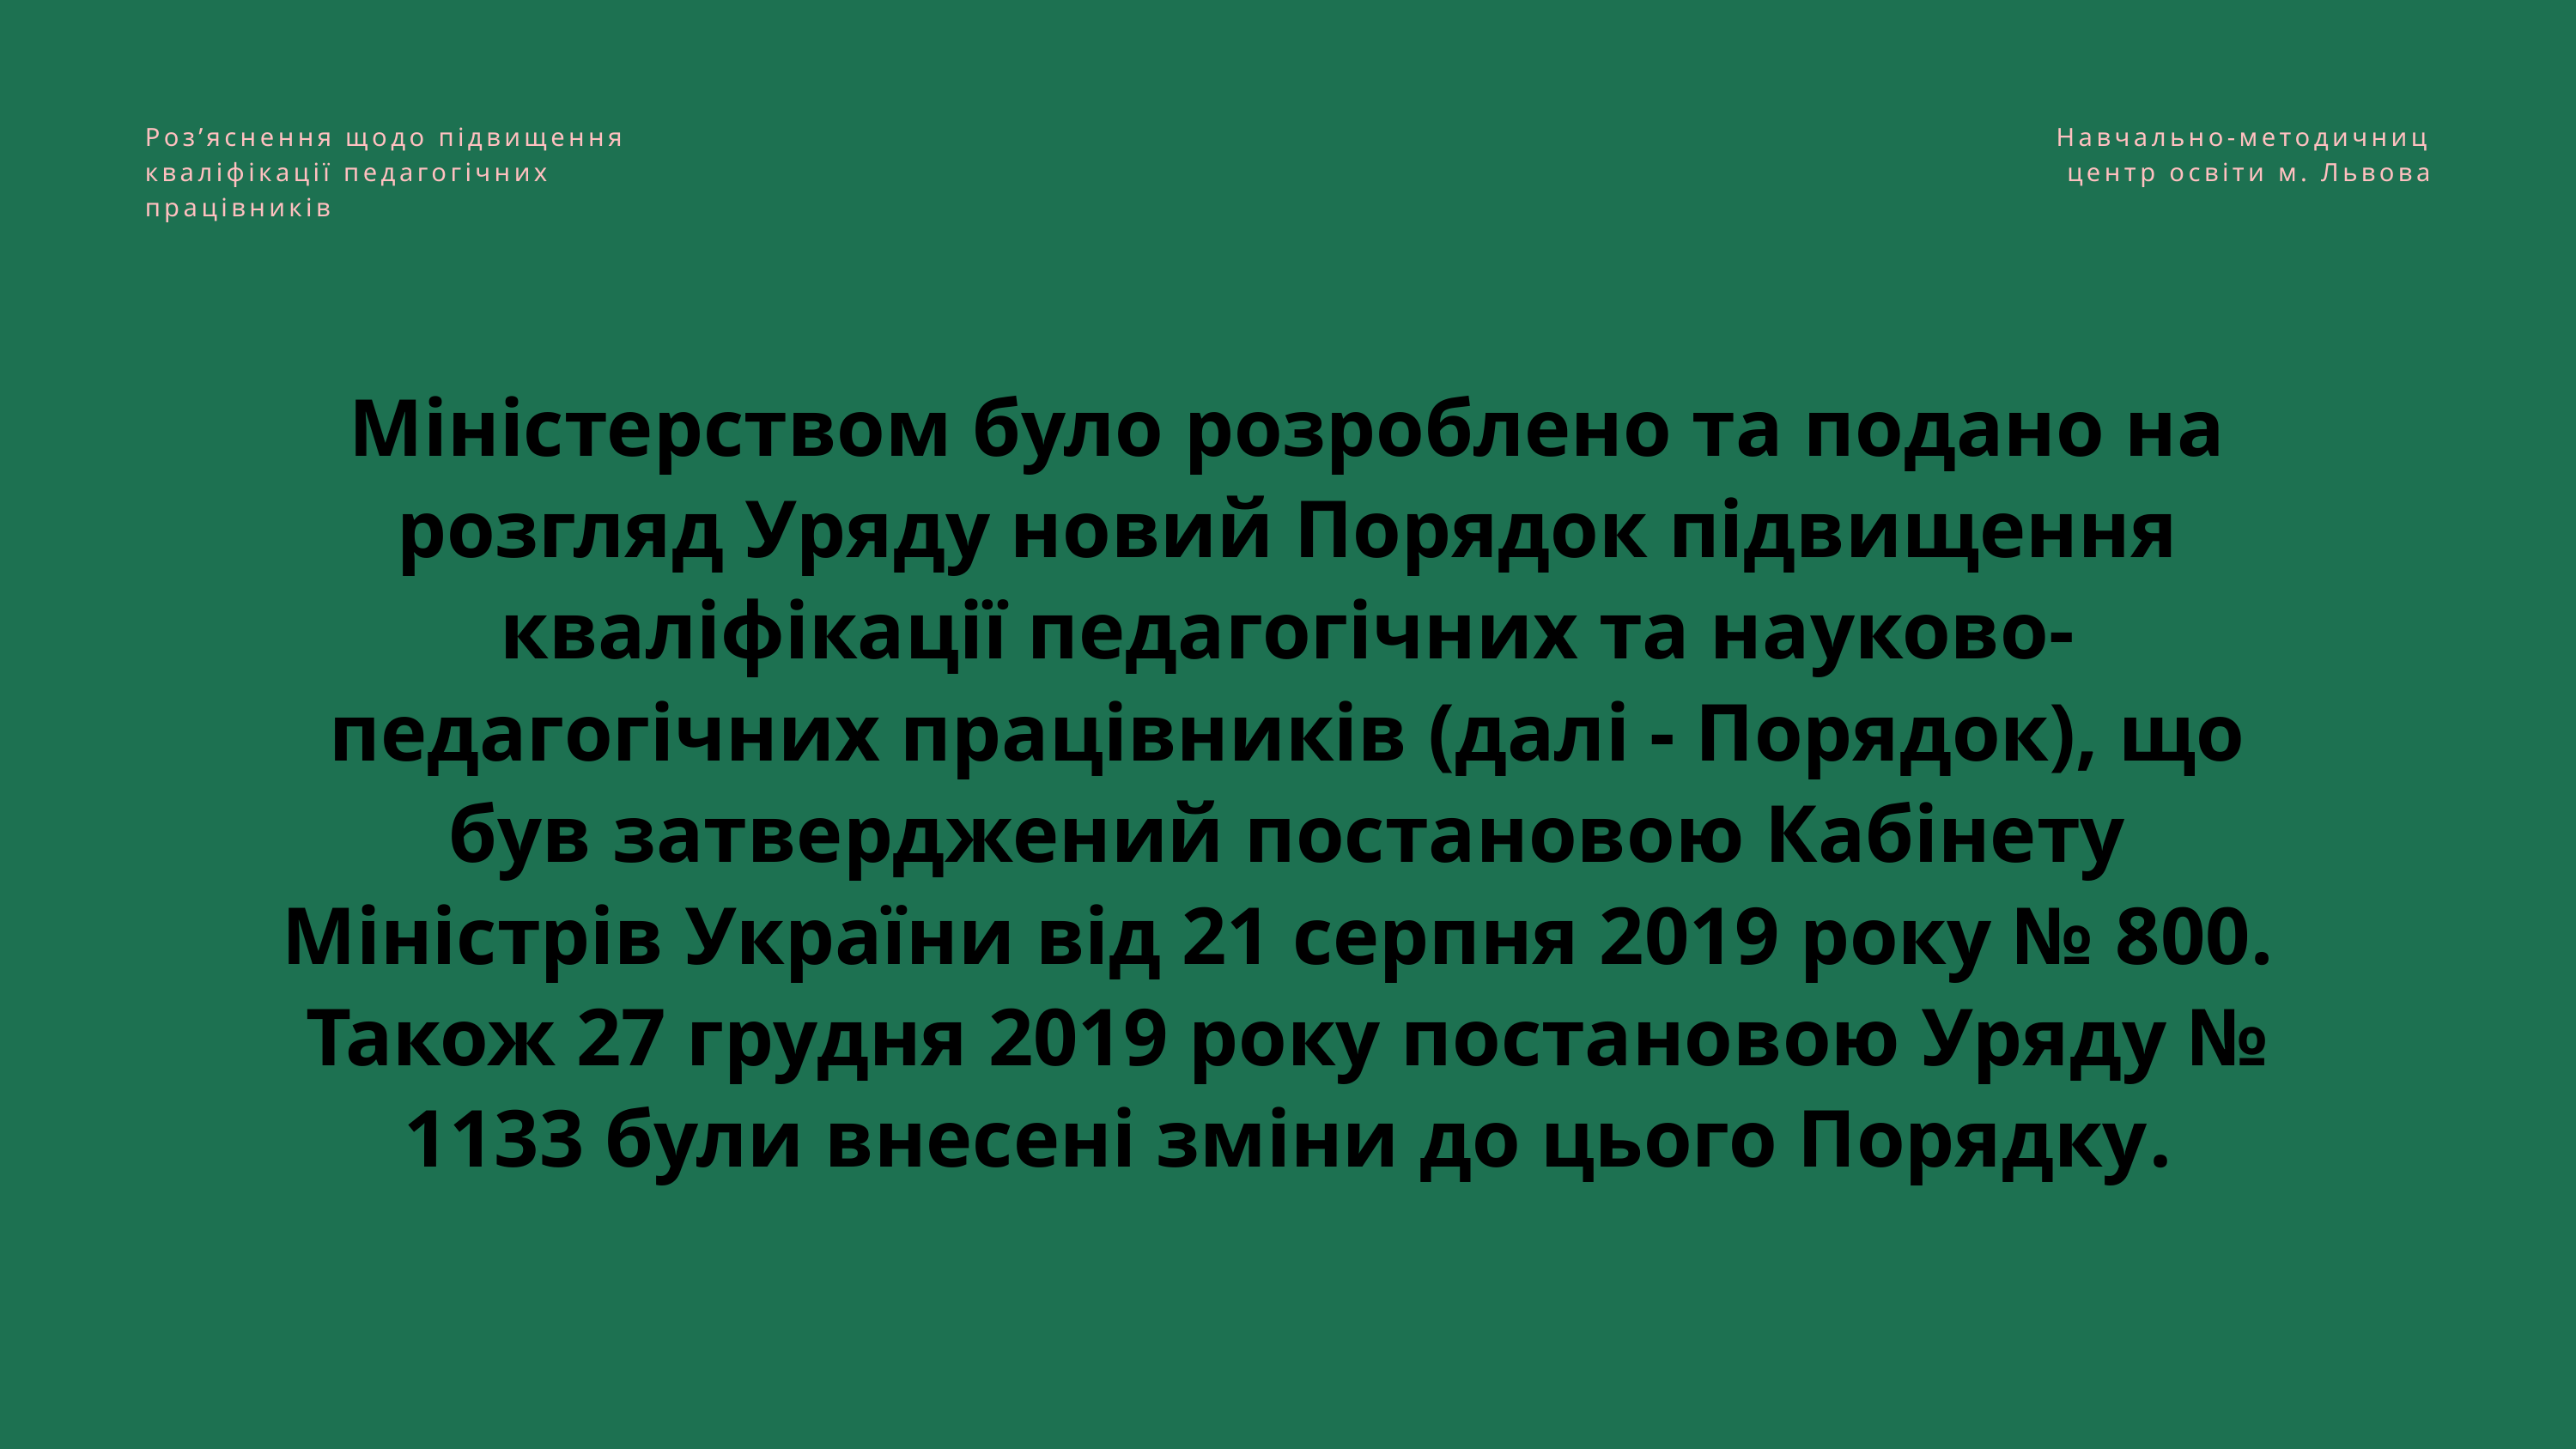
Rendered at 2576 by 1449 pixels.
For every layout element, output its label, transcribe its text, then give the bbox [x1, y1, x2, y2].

text_box Міністерством було розроблено та подано на розгляд Уряду новий Порядок підвищення кваліфікації педагогічних та науково-педагогічних працівників (далі - Порядок), що був затверджений постановою Кабінету Міністрів України від 21 серпня 2019 року № 800. Також 27 грудня 2019 року постановою Уряду № 1133 були внесені зміни до цього Порядку. [281, 370, 2295, 1183]
text_box Навчально-методичниц центр освіти м. Львова [1972, 116, 2432, 187]
text_box Роз’яснення щодо підвищення кваліфікації педагогічних працівників [144, 116, 739, 222]
